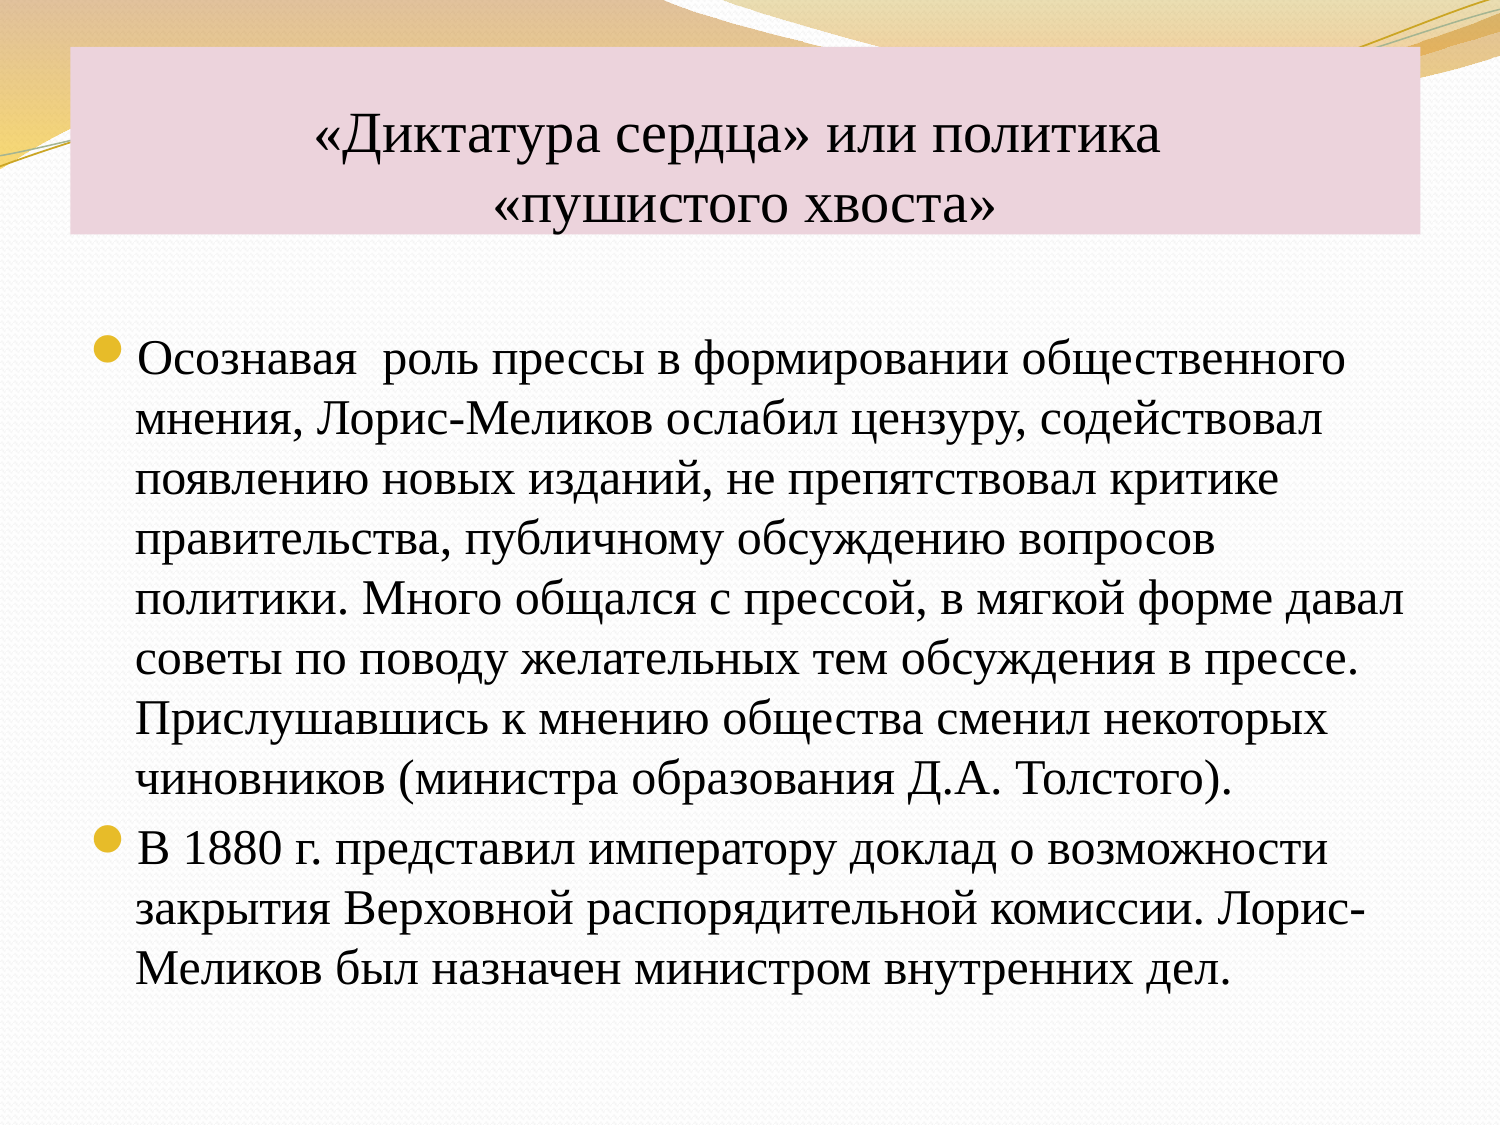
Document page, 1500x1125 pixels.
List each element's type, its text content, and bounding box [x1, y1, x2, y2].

title «Диктатура сердца» или политика «пушистого хвоста» [70, 46, 1421, 235]
list Осознавая роль прессы в формировании общественного мнения, Лорис-Меликов ослабил цензуру, содействовал появлению новых изданий, не препятствовал критике правительства, публичному обсуждению вопросов политики. Много общался с прессой, в мягкой форме давал советы по поводу желательных тем обсуждения в прессе. Прислушавшись к мнению общества сменил некоторых чиновников (министра образования Д.А. Толстого). В 1880 г. представил императору доклад о возможности закрытия Верховной распорядительной комиссии. Лорис-Меликов был назначен министром внутренних дел. [75, 317, 1425, 1038]
